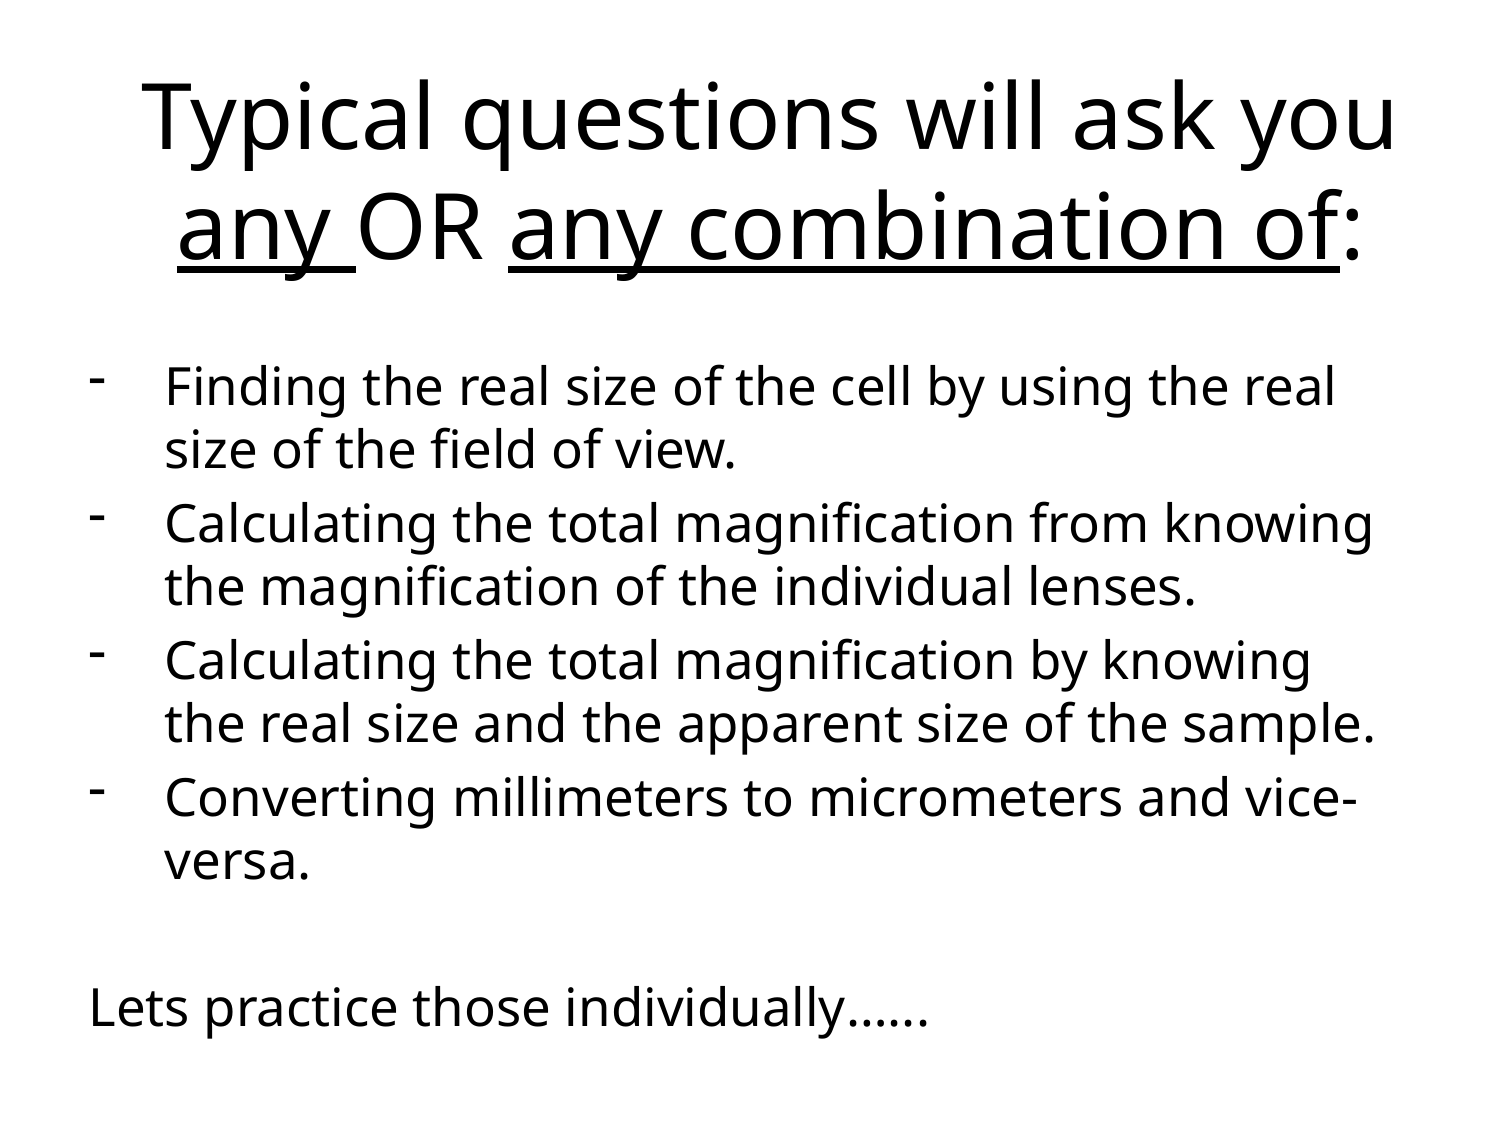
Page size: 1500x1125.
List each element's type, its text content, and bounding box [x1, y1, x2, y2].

subtitle Finding the real size of the cell by using the real size of the field of view. Calculating the total magnification from knowing the magnification of the individual lenses. Calculating the total magnification by knowing the real size and the apparent size of the sample. Converting millimeters to micrometers and vice-versa. Lets practice those individually…... [73, 345, 1415, 1059]
title Typical questions will ask you any OR any combination of: [87, 47, 1455, 289]
